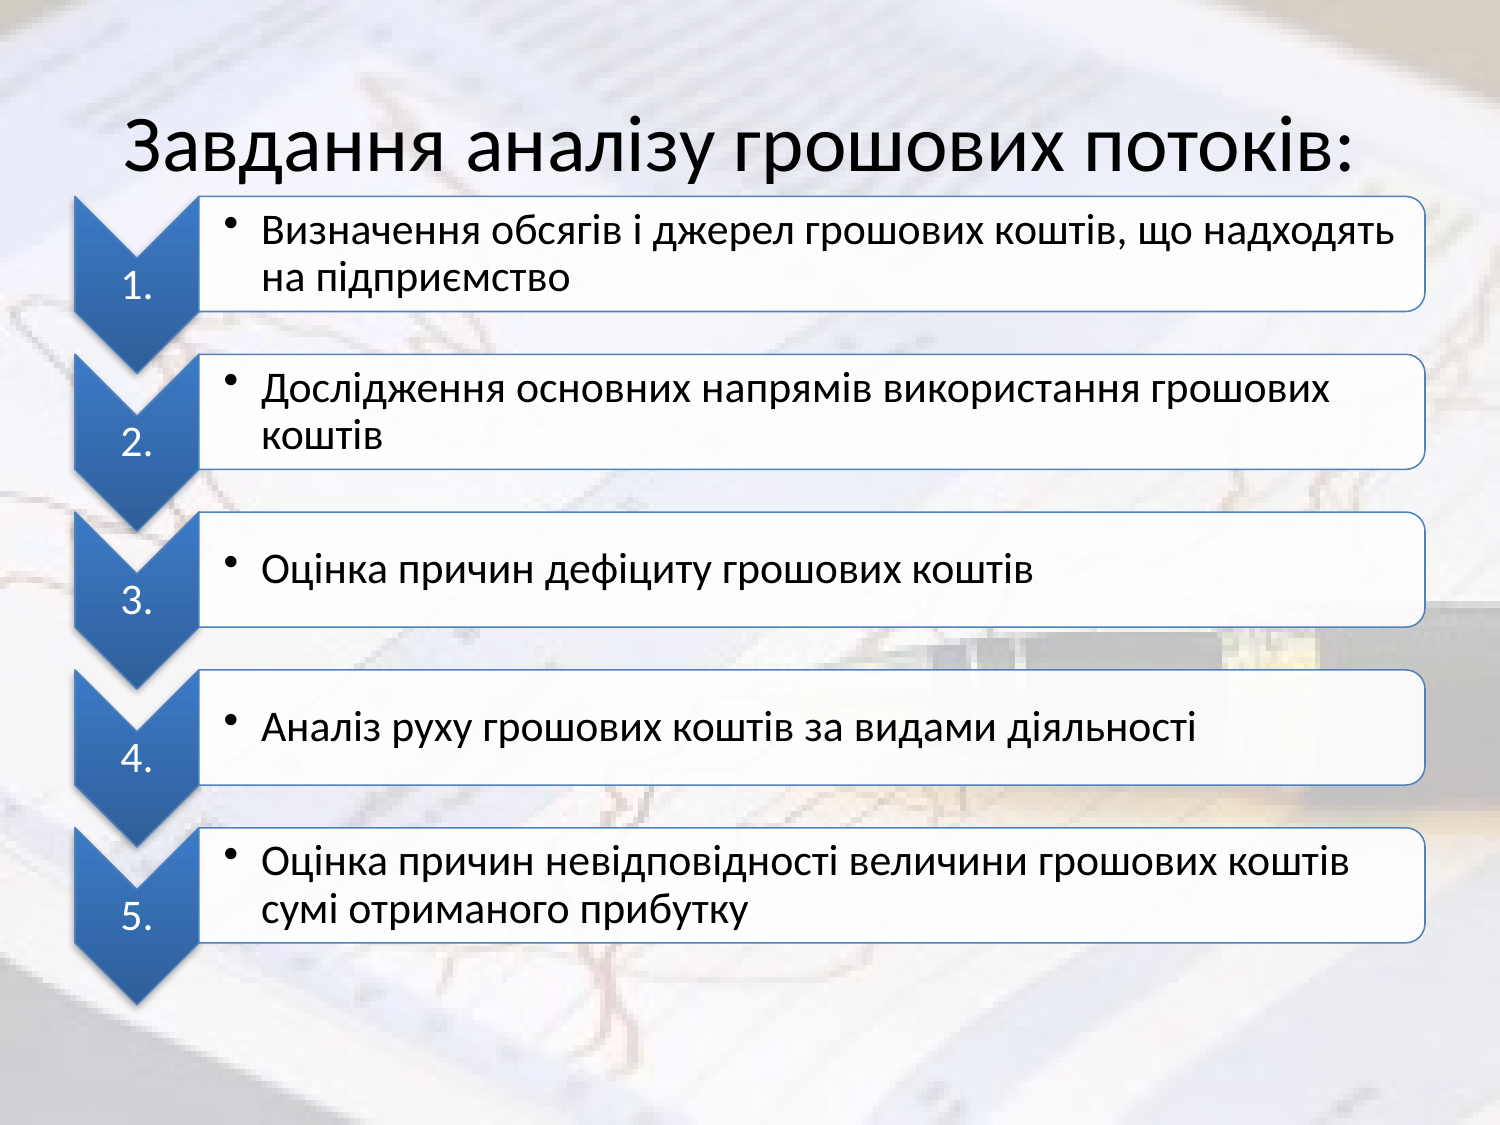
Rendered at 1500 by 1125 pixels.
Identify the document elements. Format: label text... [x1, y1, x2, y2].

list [74, 196, 1426, 1006]
title Завдання аналізу грошових потоків: [75, 45, 1425, 195]
